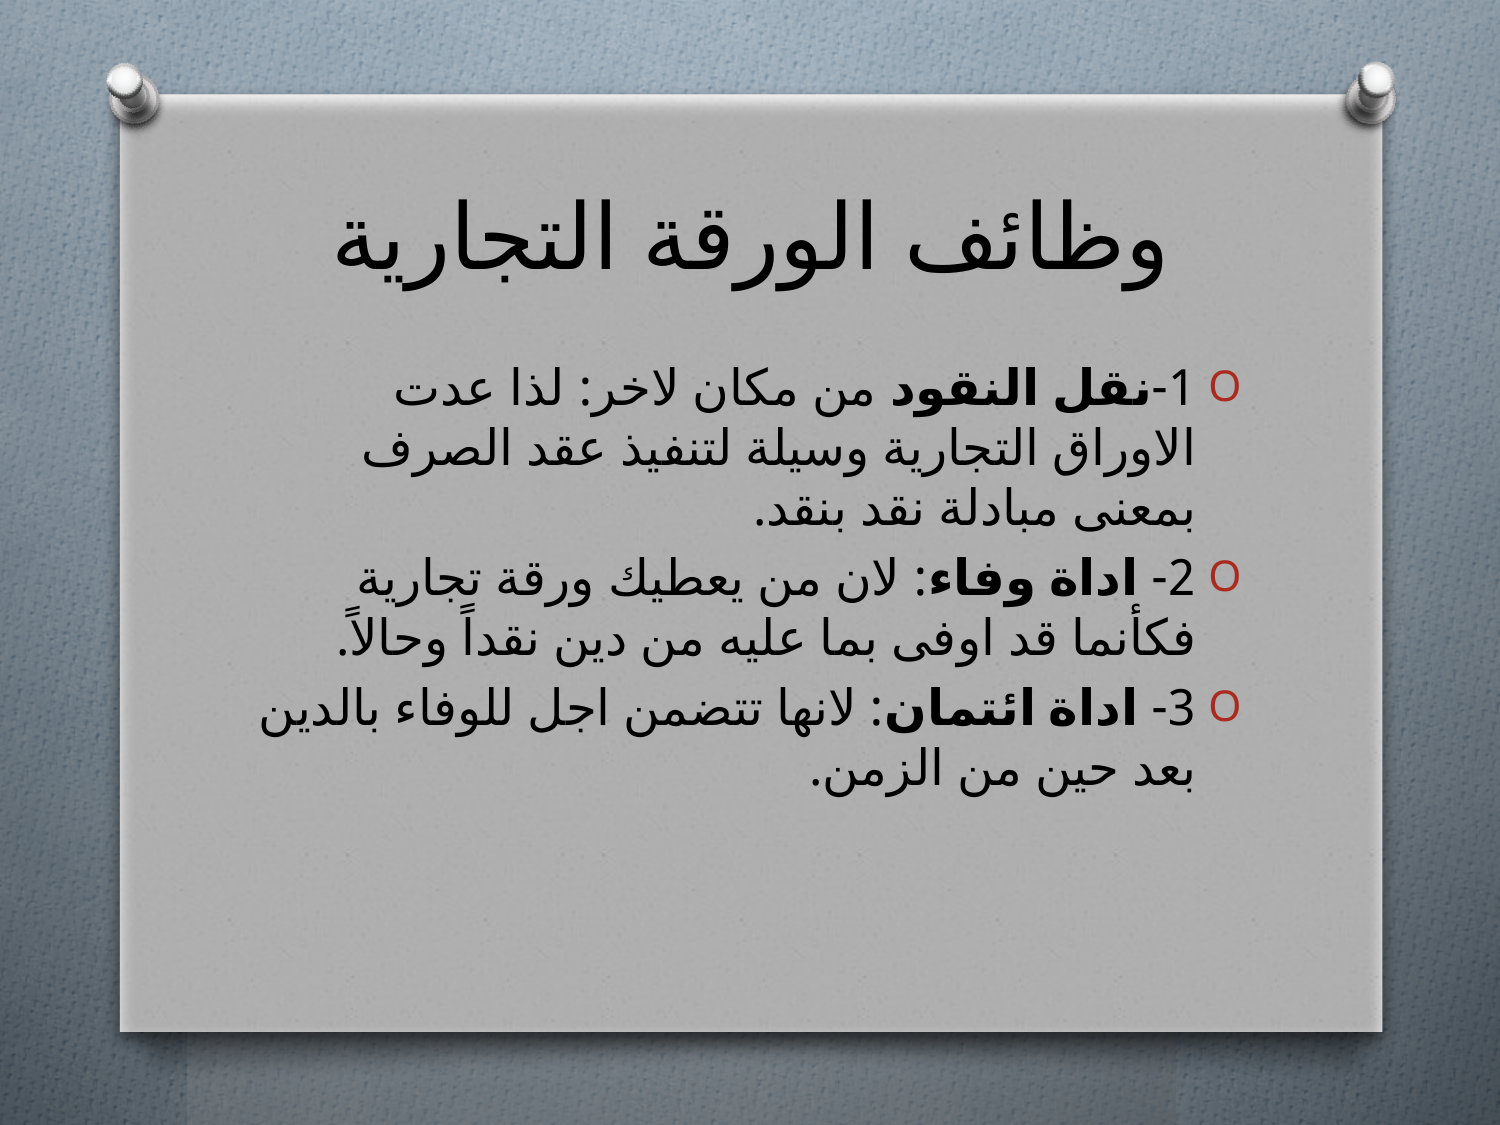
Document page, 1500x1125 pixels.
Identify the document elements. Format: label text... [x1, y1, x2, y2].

picture [75, 29, 198, 153]
list 1-نقل النقود من مكان لاخر: لذا عدت الاوراق التجارية وسيلة لتنفيذ عقد الصرف بمعنى مبادلة نقد بنقد. 2- اداة وفاء: لان من يعطيك ورقة تجارية فكأنما قد اوفى بما عليه من دين نقداً وحالاً. 3- اداة ائتمان: لانها تتضمن اجل للوفاء بالدين بعد حين من الزمن. [240, 347, 1257, 939]
title وظائف الورقة التجارية [179, 134, 1323, 332]
picture [1317, 35, 1439, 156]
